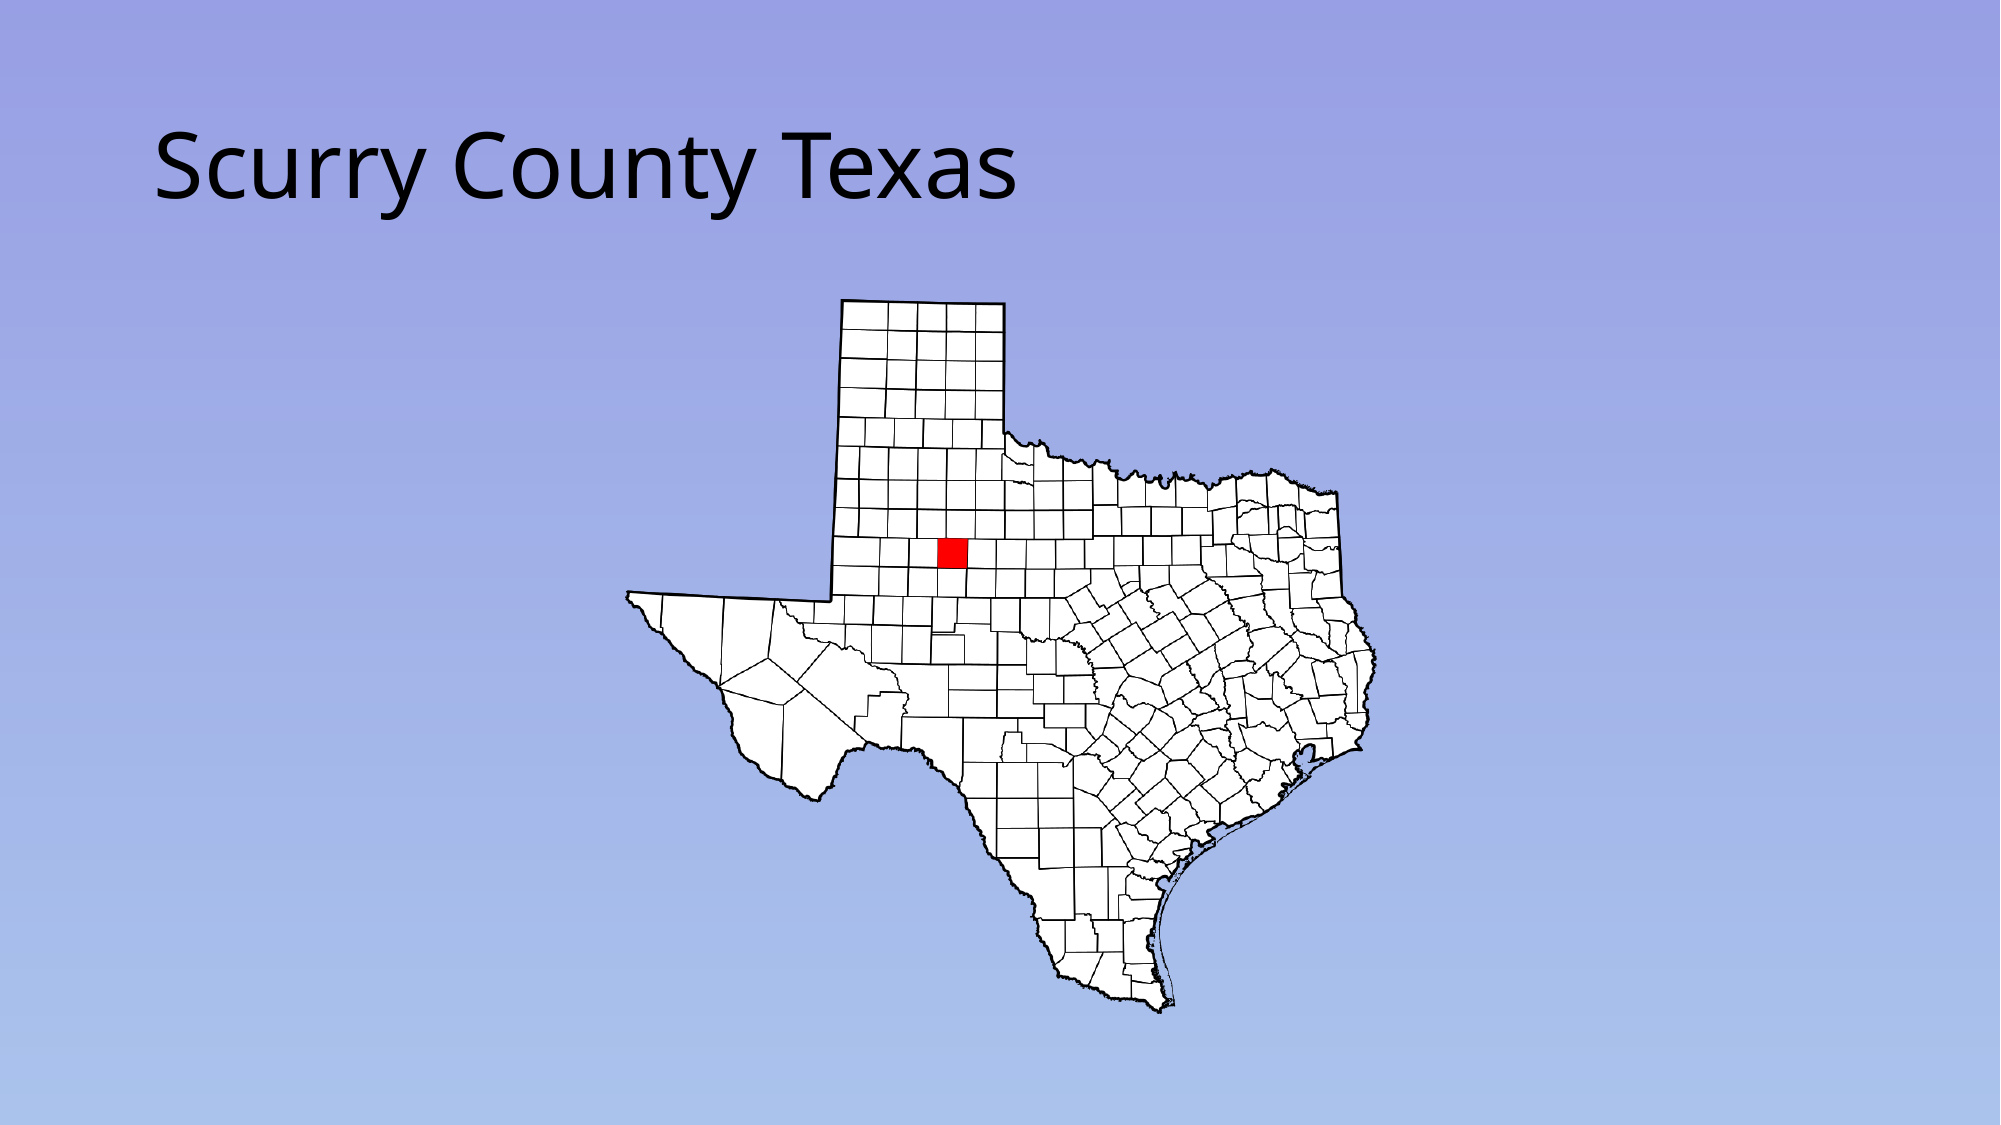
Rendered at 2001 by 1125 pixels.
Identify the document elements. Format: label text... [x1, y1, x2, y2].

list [625, 299, 1377, 1014]
title Scurry County Texas [138, 60, 1864, 278]
